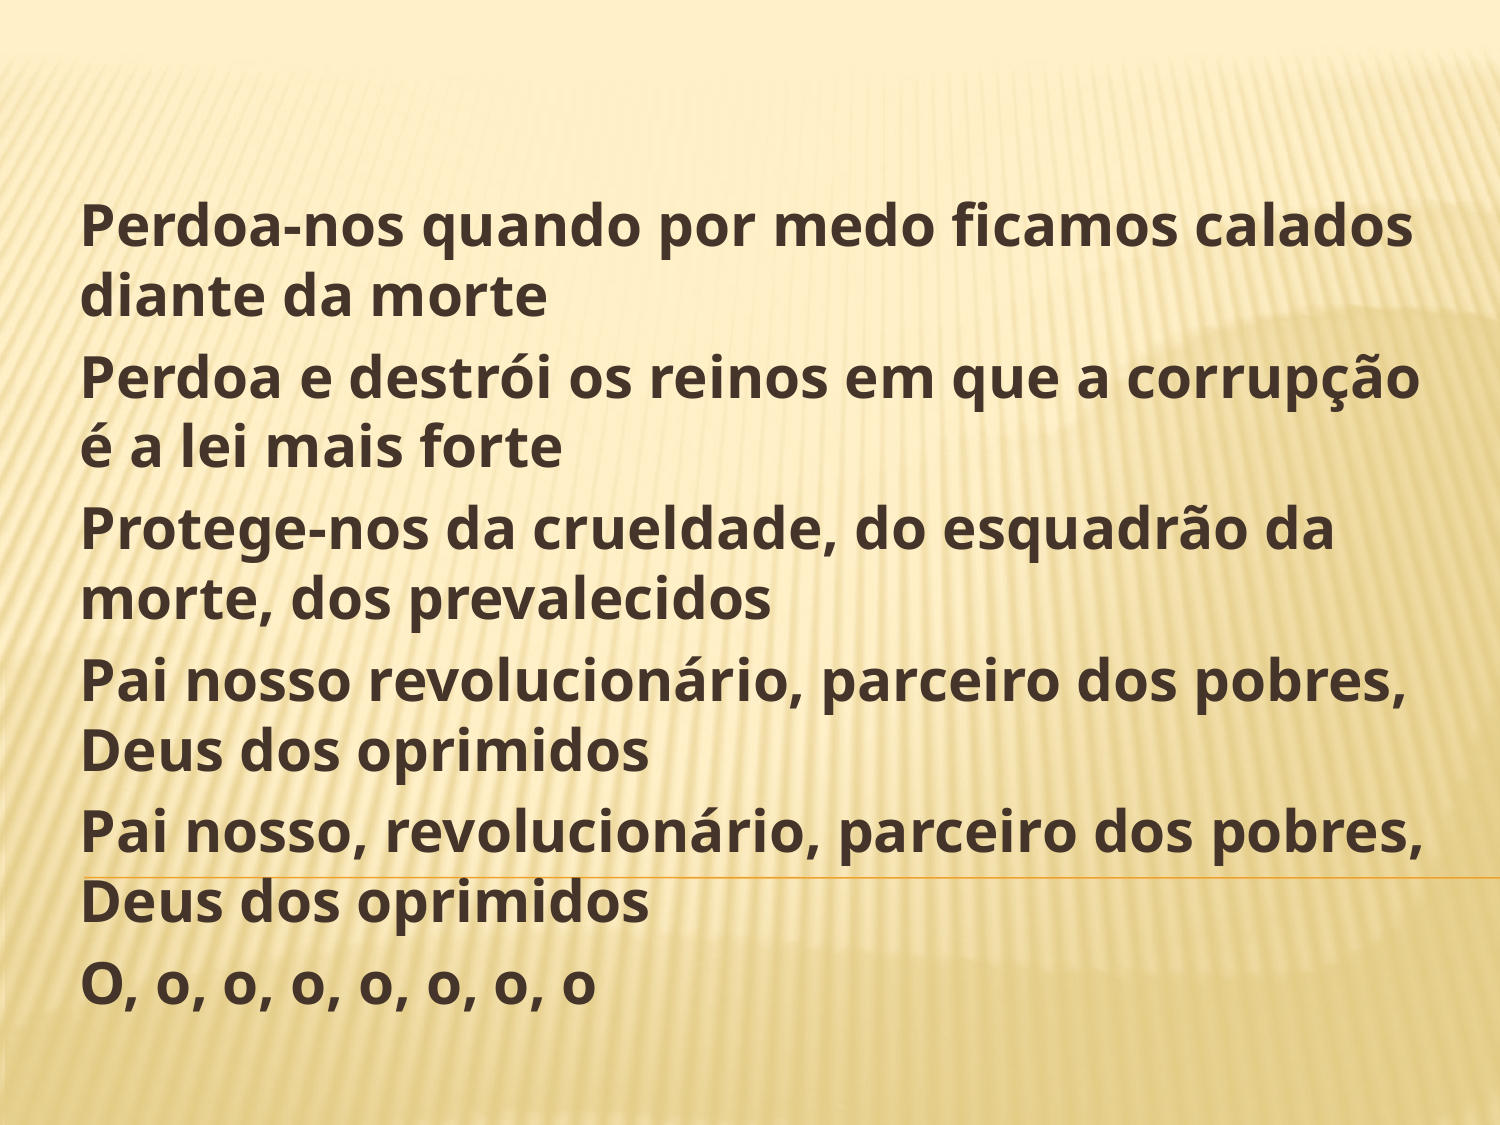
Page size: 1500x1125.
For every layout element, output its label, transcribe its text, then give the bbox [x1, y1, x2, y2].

subtitle Perdoa-nos quando por medo ficamos calados diante da morte Perdoa e destrói os reinos em que a corrupção é a lei mais forte Protege-nos da crueldade, do esquadrão da morte, dos prevalecidos Pai nosso revolucionário, parceiro dos pobres, Deus dos oprimidos Pai nosso, revolucionário, parceiro dos pobres, Deus dos oprimidos O, o, o, o, o, o, o, o [64, 113, 1453, 1024]
